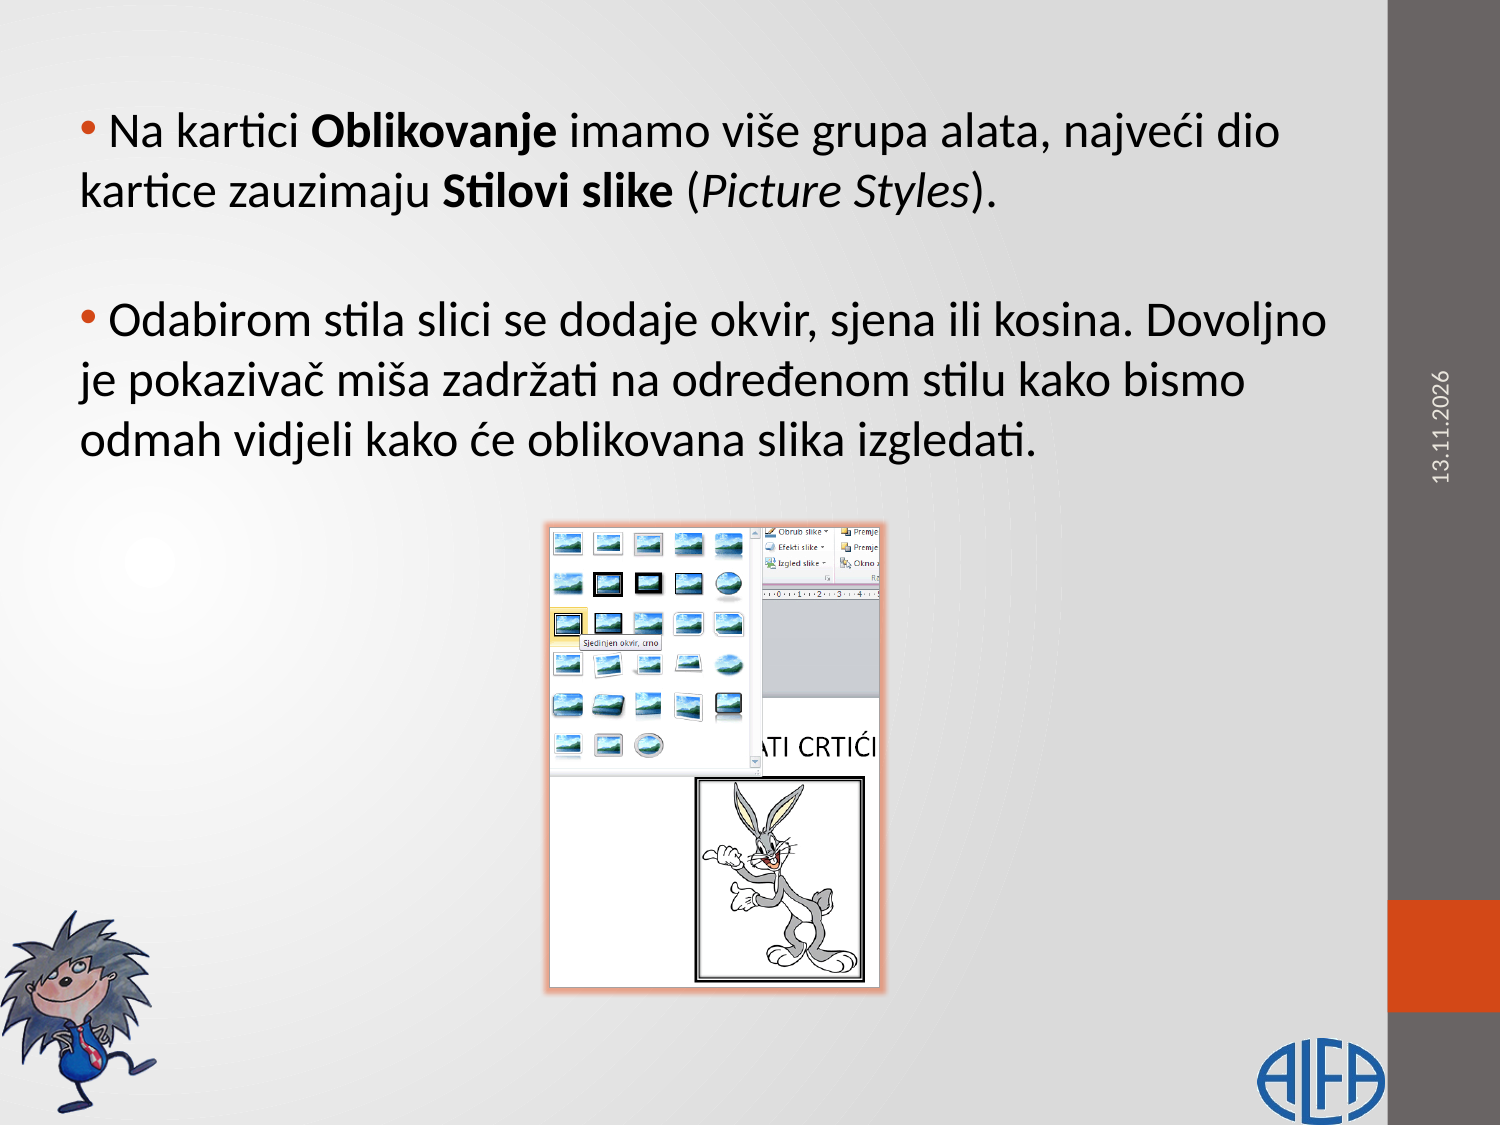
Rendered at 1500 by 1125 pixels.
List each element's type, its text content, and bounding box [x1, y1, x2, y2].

picture [0, 910, 157, 1114]
text_box Odabirom stila slici se dodaje okvir, sjena ili kosina. Dovoljno je pokazivač miša zadržati na određenom stilu kako bismo odmah vidjeli kako će oblikovana slika izgledati. [64, 278, 1365, 474]
text_box Na kartici Oblikovanje imamo više grupa alata, najveći dio kartice zauzimaju Stilovi slike (Picture Styles). [64, 89, 1365, 225]
picture [548, 526, 881, 989]
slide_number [1408, 100, 1469, 501]
picture [1257, 1038, 1385, 1125]
